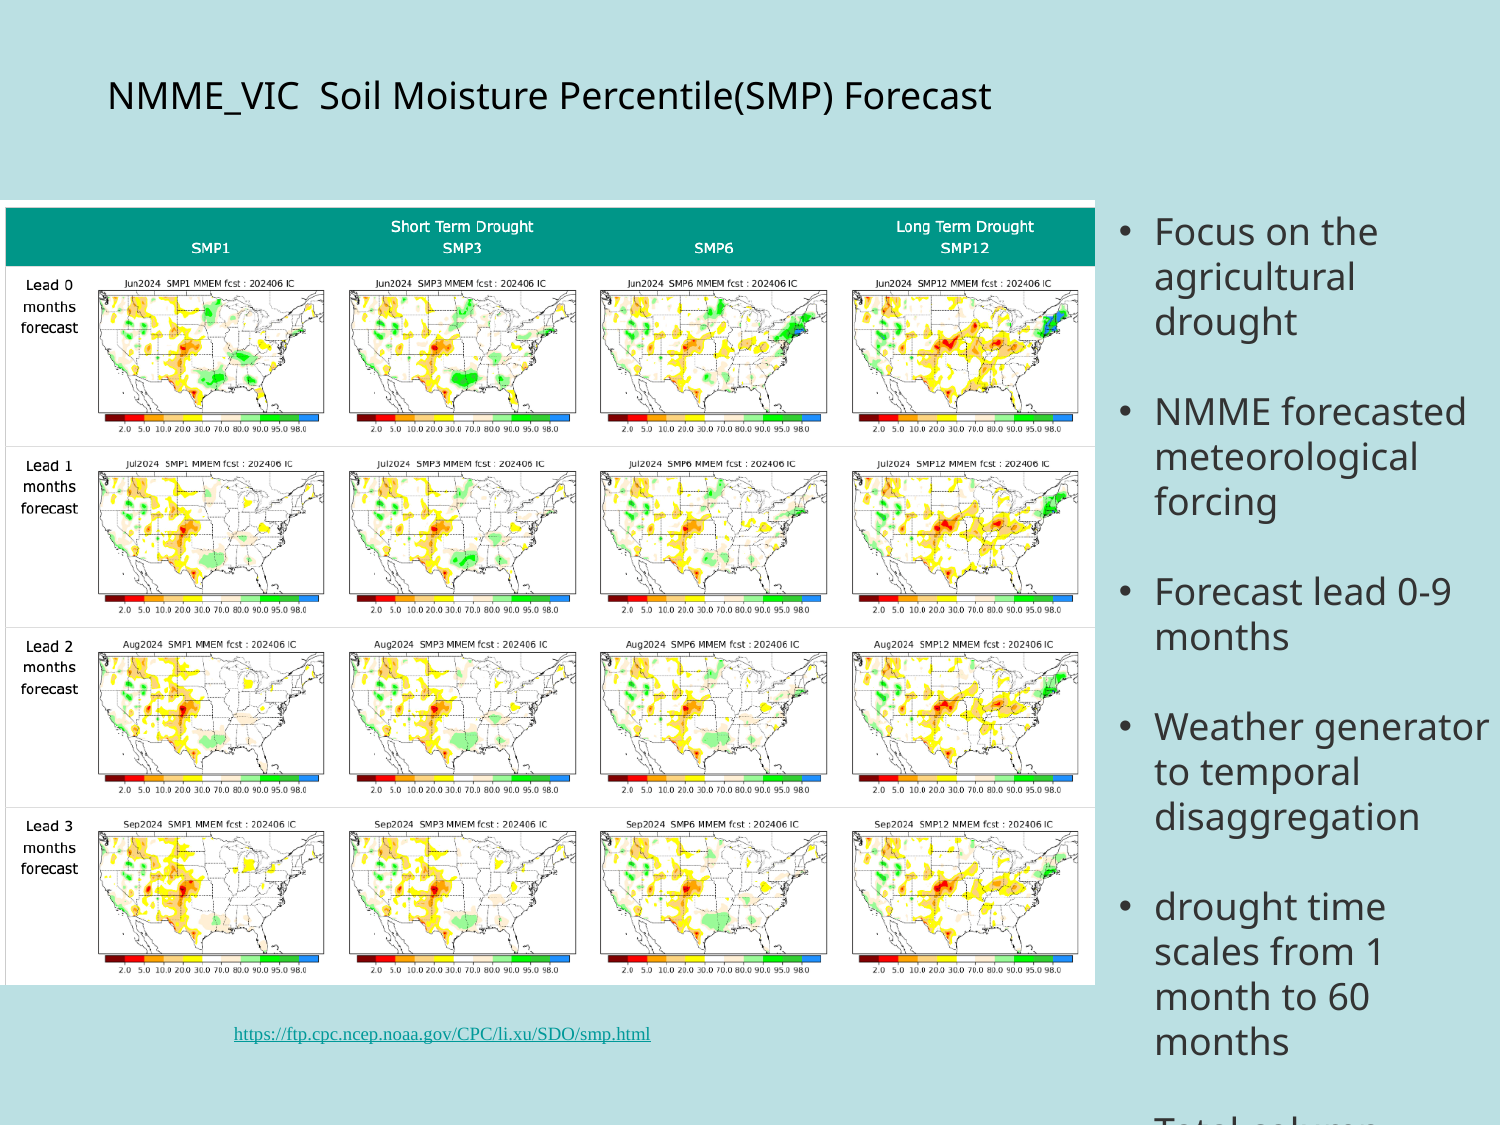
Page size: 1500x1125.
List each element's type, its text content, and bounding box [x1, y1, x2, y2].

text_box NMME_VIC Soil Moisture Percentile(SMP) Forecast [75, 64, 1025, 125]
picture [0, 200, 1095, 985]
text_box Focus on the agricultural drought NMME forecasted meteorological forcing Forecast lead 0-9 months Weather generator to temporal disaggregation drought time scales from 1 month to 60 months Total column vertical integration soil moisture Highest forecast skills [1104, 200, 1500, 1125]
text_box https://ftp.cpc.ncep.noaa.gov/CPC/li.xu/SDO/smp.html [219, 1014, 1025, 1052]
